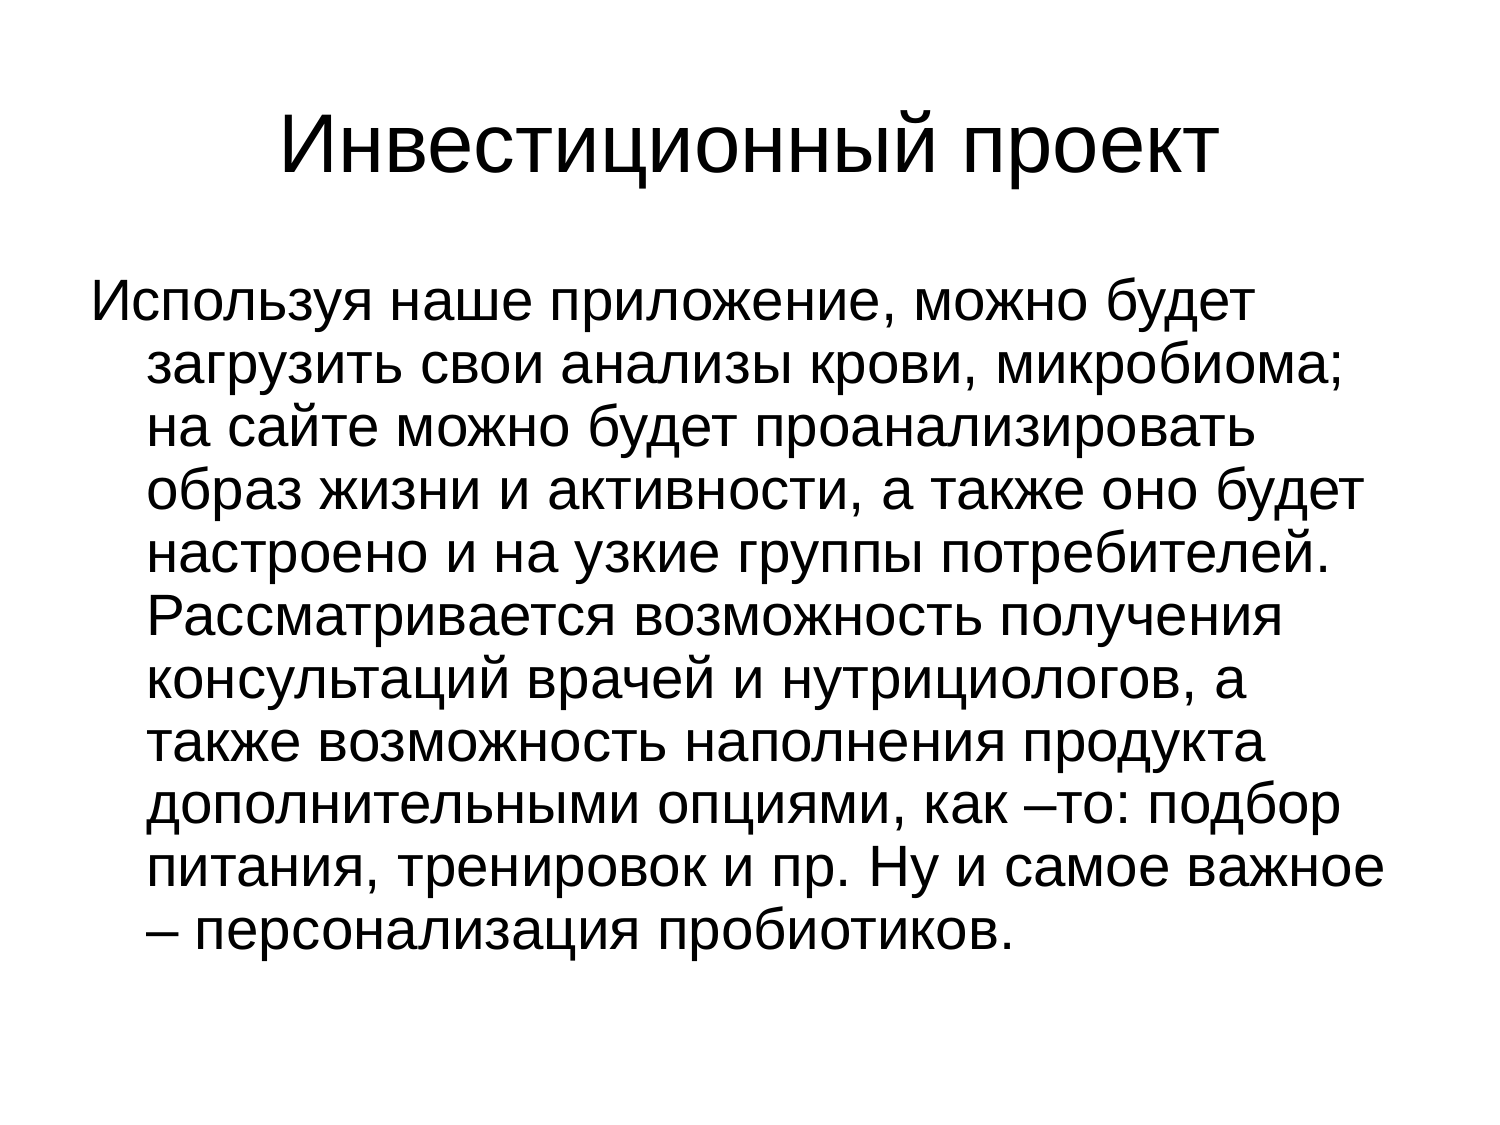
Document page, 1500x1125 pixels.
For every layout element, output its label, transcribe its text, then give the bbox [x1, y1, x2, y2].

title Инвестиционный проект [74, 44, 1426, 233]
list Используя наше приложение, можно будет загрузить свои анализы крови, микробиома; на сайте можно будет проанализировать образ жизни и активности, а также оно будет настроено и на узкие группы потребителей. Рассматривается возможность получения консультаций врачей и нутрициологов, а также возможность наполнения продукта дополнительными опциями, как –то: подбор питания, тренировок и пр. Ну и самое важное – персонализация пробиотиков. [74, 262, 1426, 1006]
